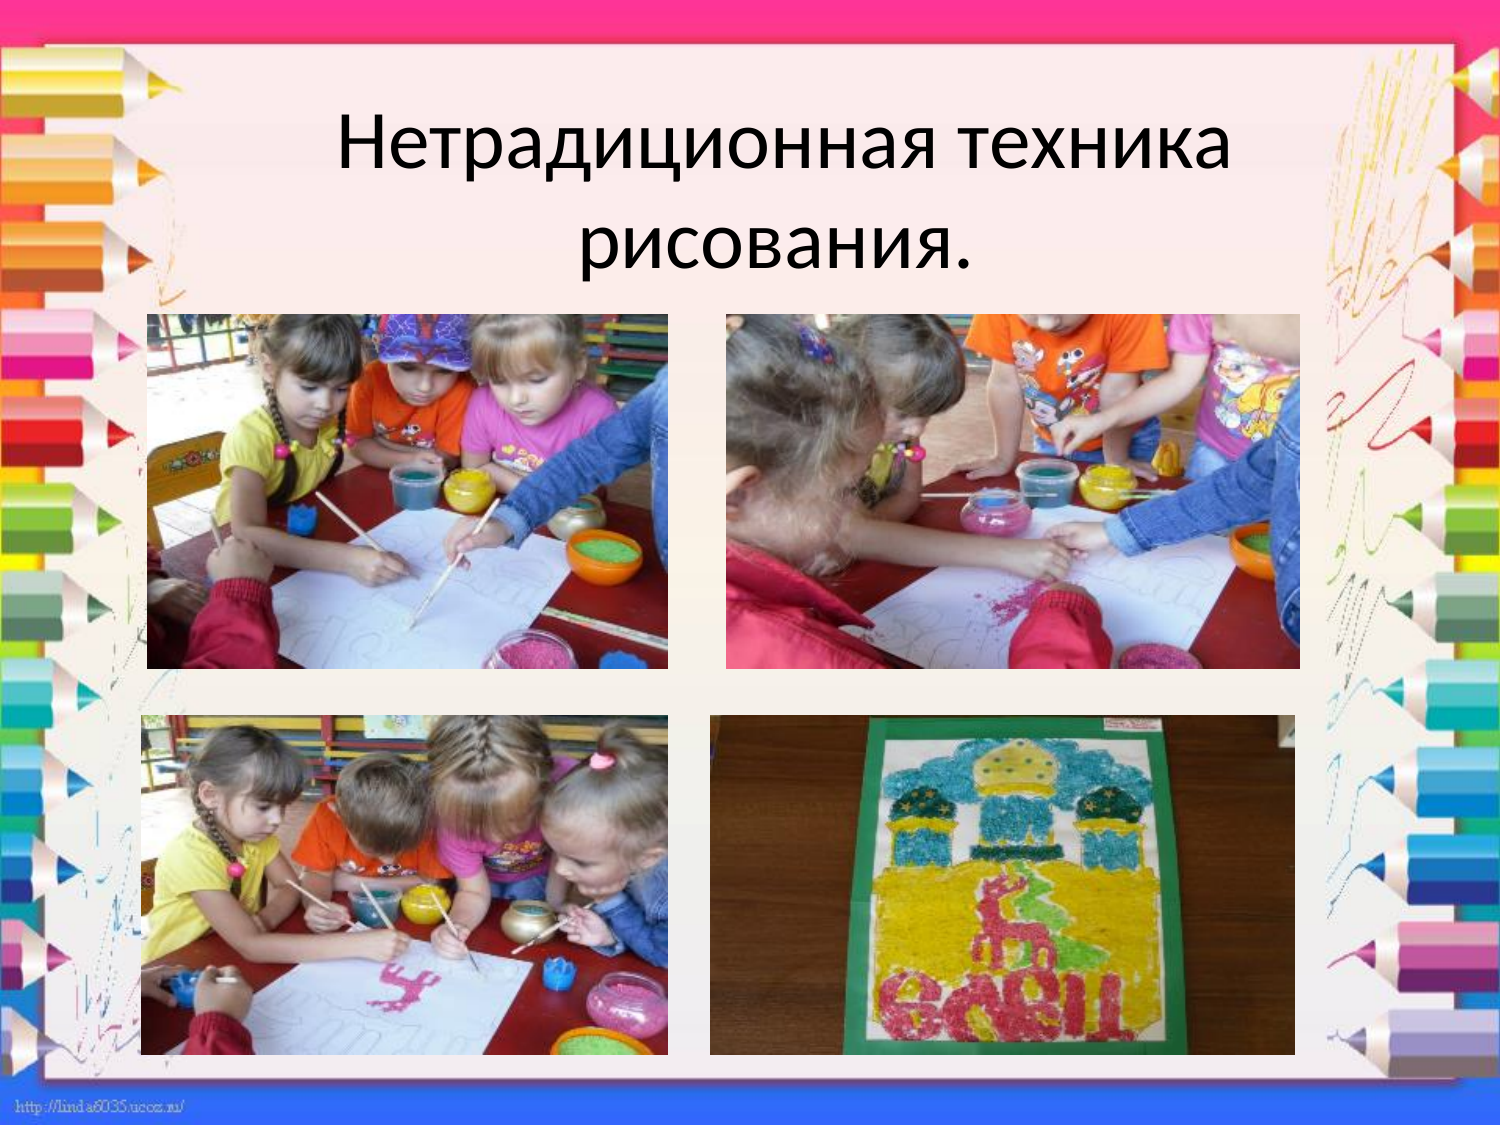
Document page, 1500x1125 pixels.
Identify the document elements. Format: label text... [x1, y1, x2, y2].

picture [0, 0, 1500, 1125]
text_box Нетрадиционная техника рисования. [171, 77, 1400, 293]
